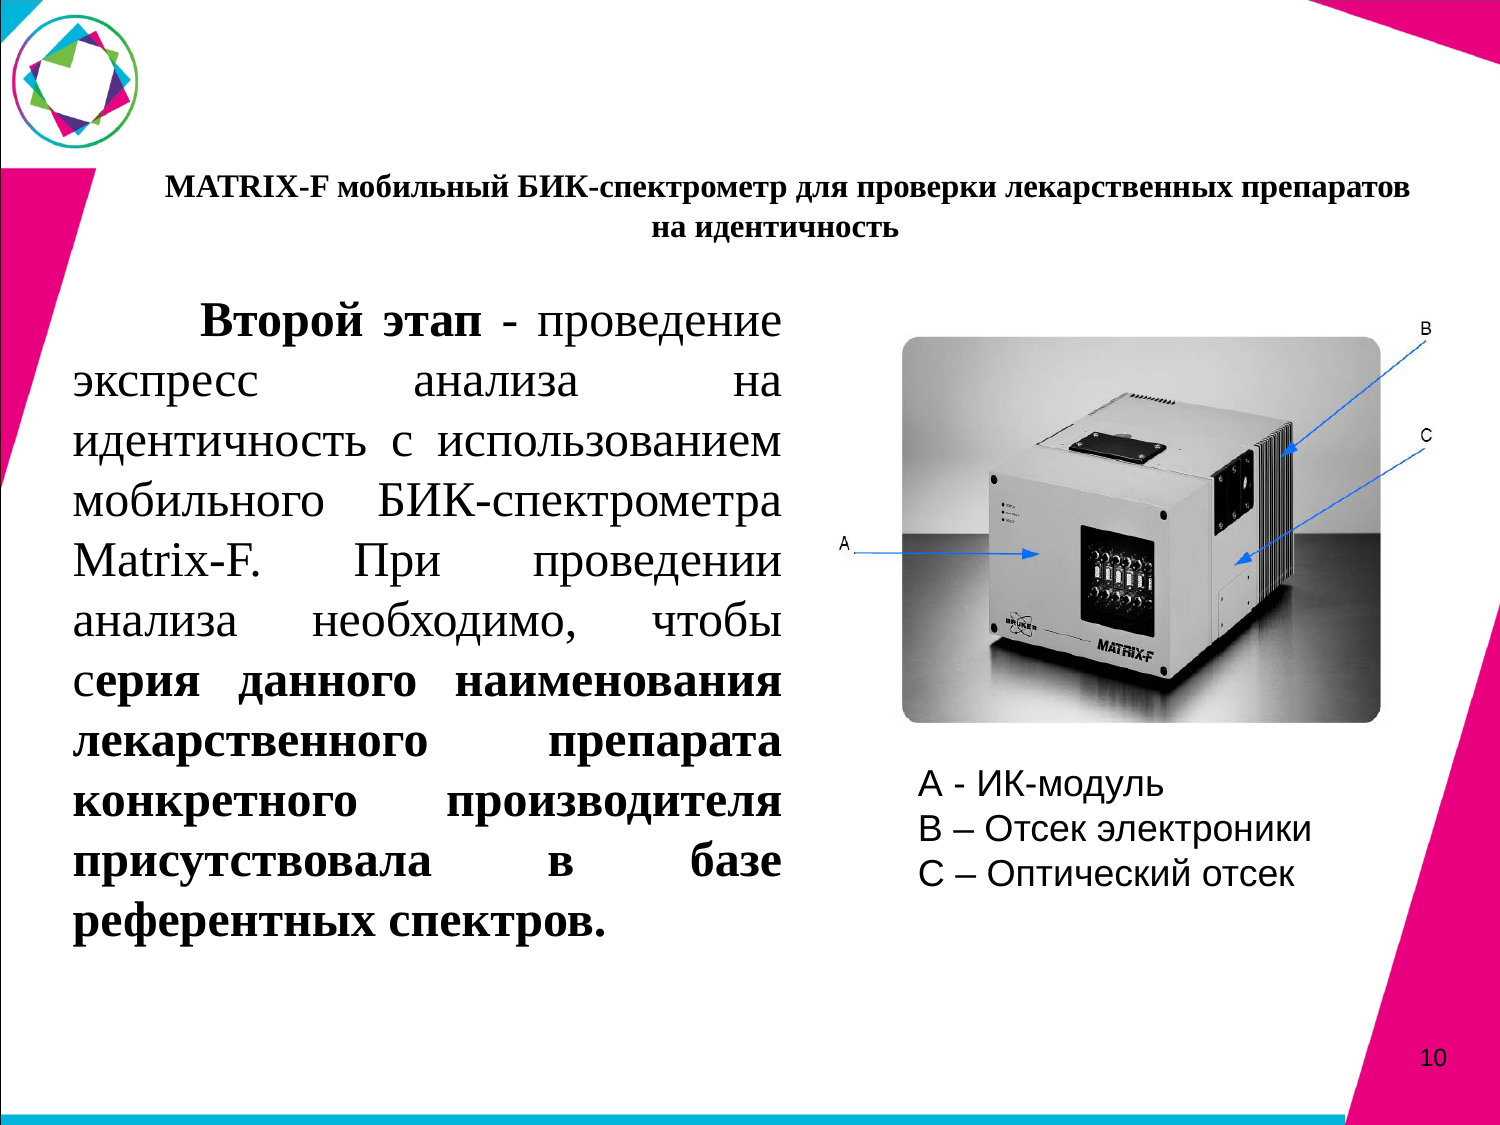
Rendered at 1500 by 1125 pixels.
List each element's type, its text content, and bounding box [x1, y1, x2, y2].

slide_number 10 [1137, 1034, 1463, 1113]
picture [0, 0, 1500, 1125]
text_box А - ИК-модуль В – Отсек электроники С – Оптический отсек [903, 751, 1364, 902]
text_box Второй этап - проведение экспресс анализа на идентичность с использованием мобильного БИК-спектрометра Matrix-F. При проведении анализа необходимо, чтобы серия данного наименования лекарственного препарата конкретного производителя присутствовала в базе референтных спектров. [57, 278, 798, 954]
title MATRIX-F мобильный БИК-спектрометр для проверки лекарственных препаратов на идентичность [100, 139, 1451, 244]
